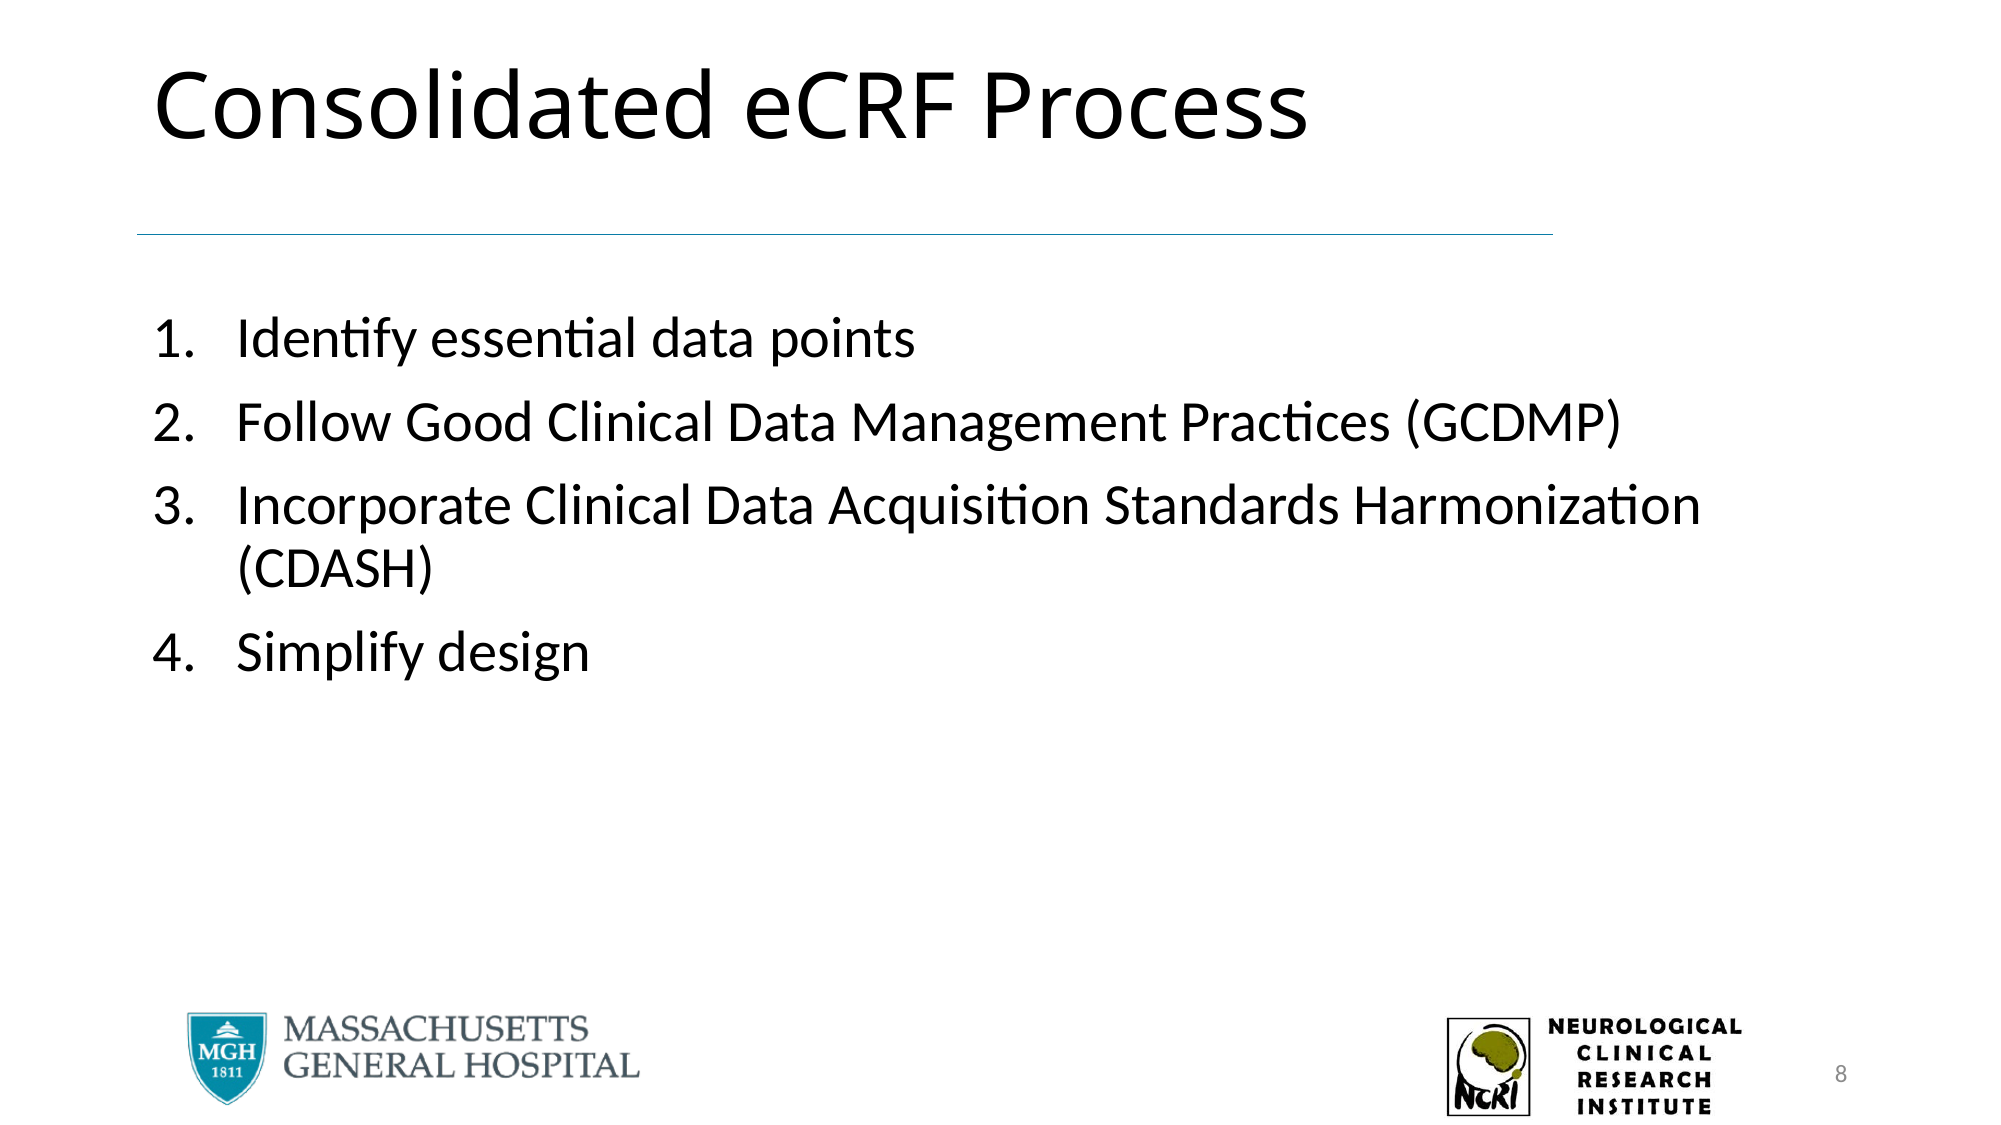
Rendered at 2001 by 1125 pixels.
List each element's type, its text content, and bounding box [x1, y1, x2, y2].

list Identify essential data points Follow Good Clinical Data Management Practices (GCDMP) Incorporate Clinical Data Acquisition Standards Harmonization (CDASH) Simplify design [137, 299, 1863, 1014]
picture [1438, 1103, 1747, 1120]
picture [1438, 1014, 1747, 1042]
slide_number 8 [1412, 1042, 1863, 1103]
picture [164, 1014, 663, 1113]
title Consolidated eCRF Process [137, 0, 1863, 218]
